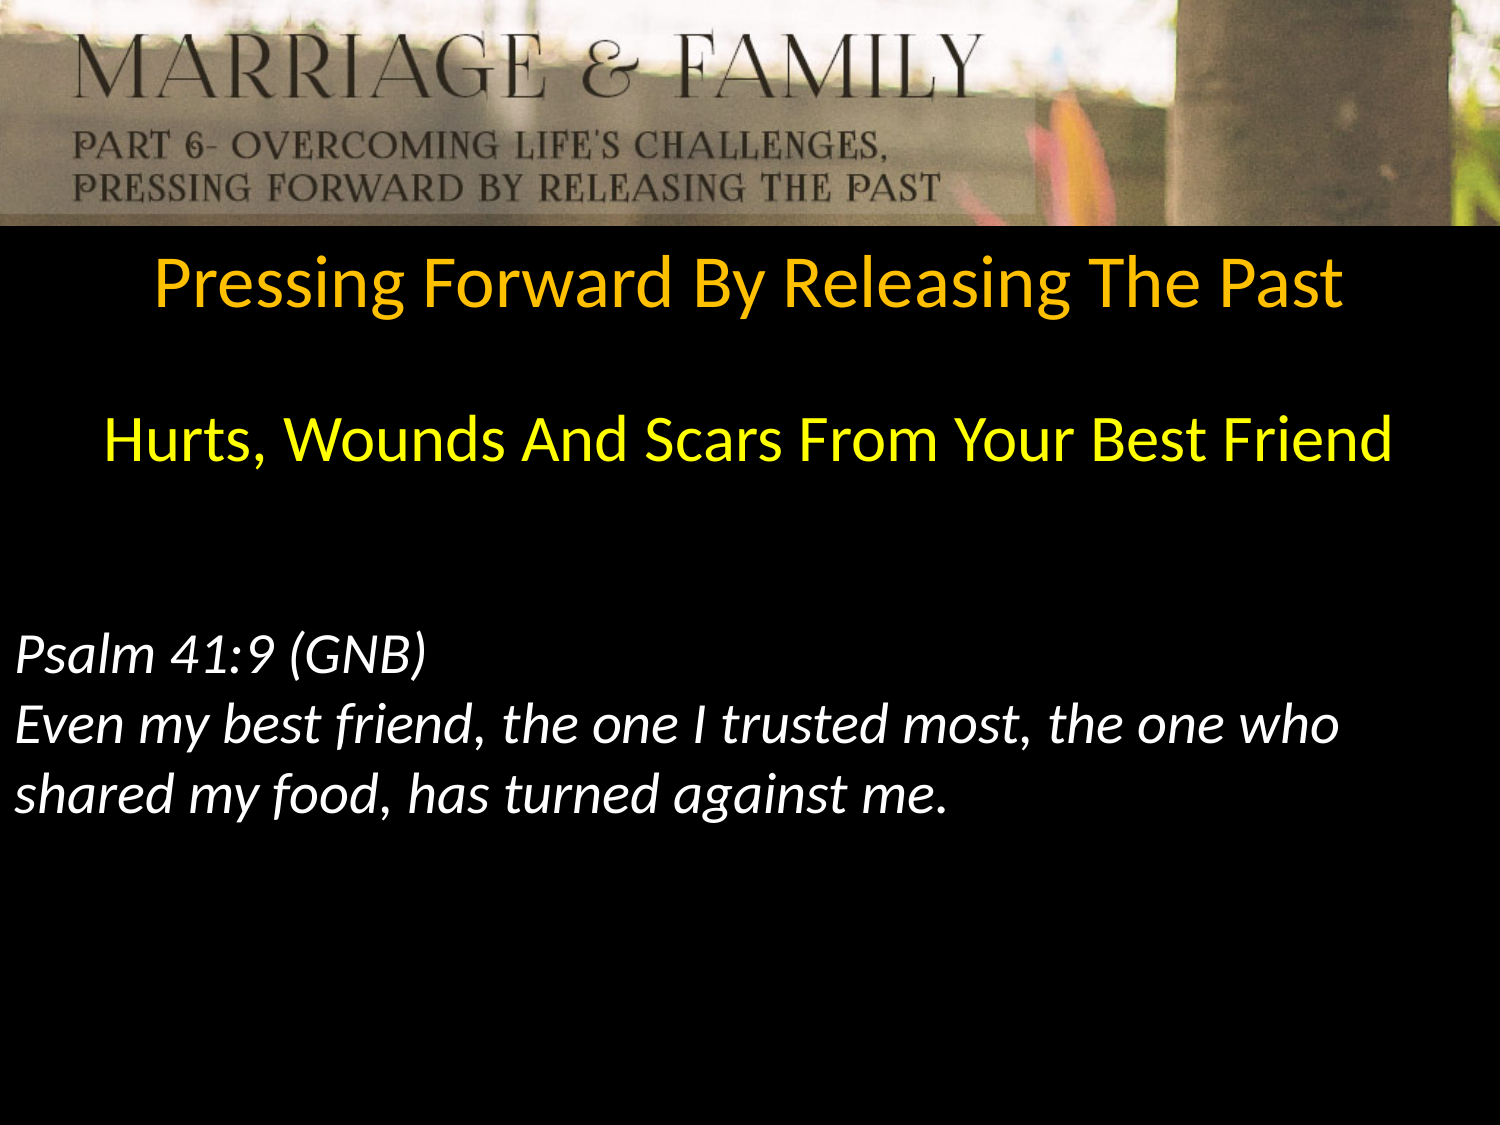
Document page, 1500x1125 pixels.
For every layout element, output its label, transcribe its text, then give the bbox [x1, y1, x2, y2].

picture [0, 0, 1500, 224]
text_box Hurts, Wounds And Scars From Your Best Friend Psalm 41:9 (GNB) Even my best friend, the one I trusted most, the one who shared my food, has turned against me. [0, 387, 1500, 833]
text_box Pressing Forward By Releasing The Past [0, 224, 1500, 330]
